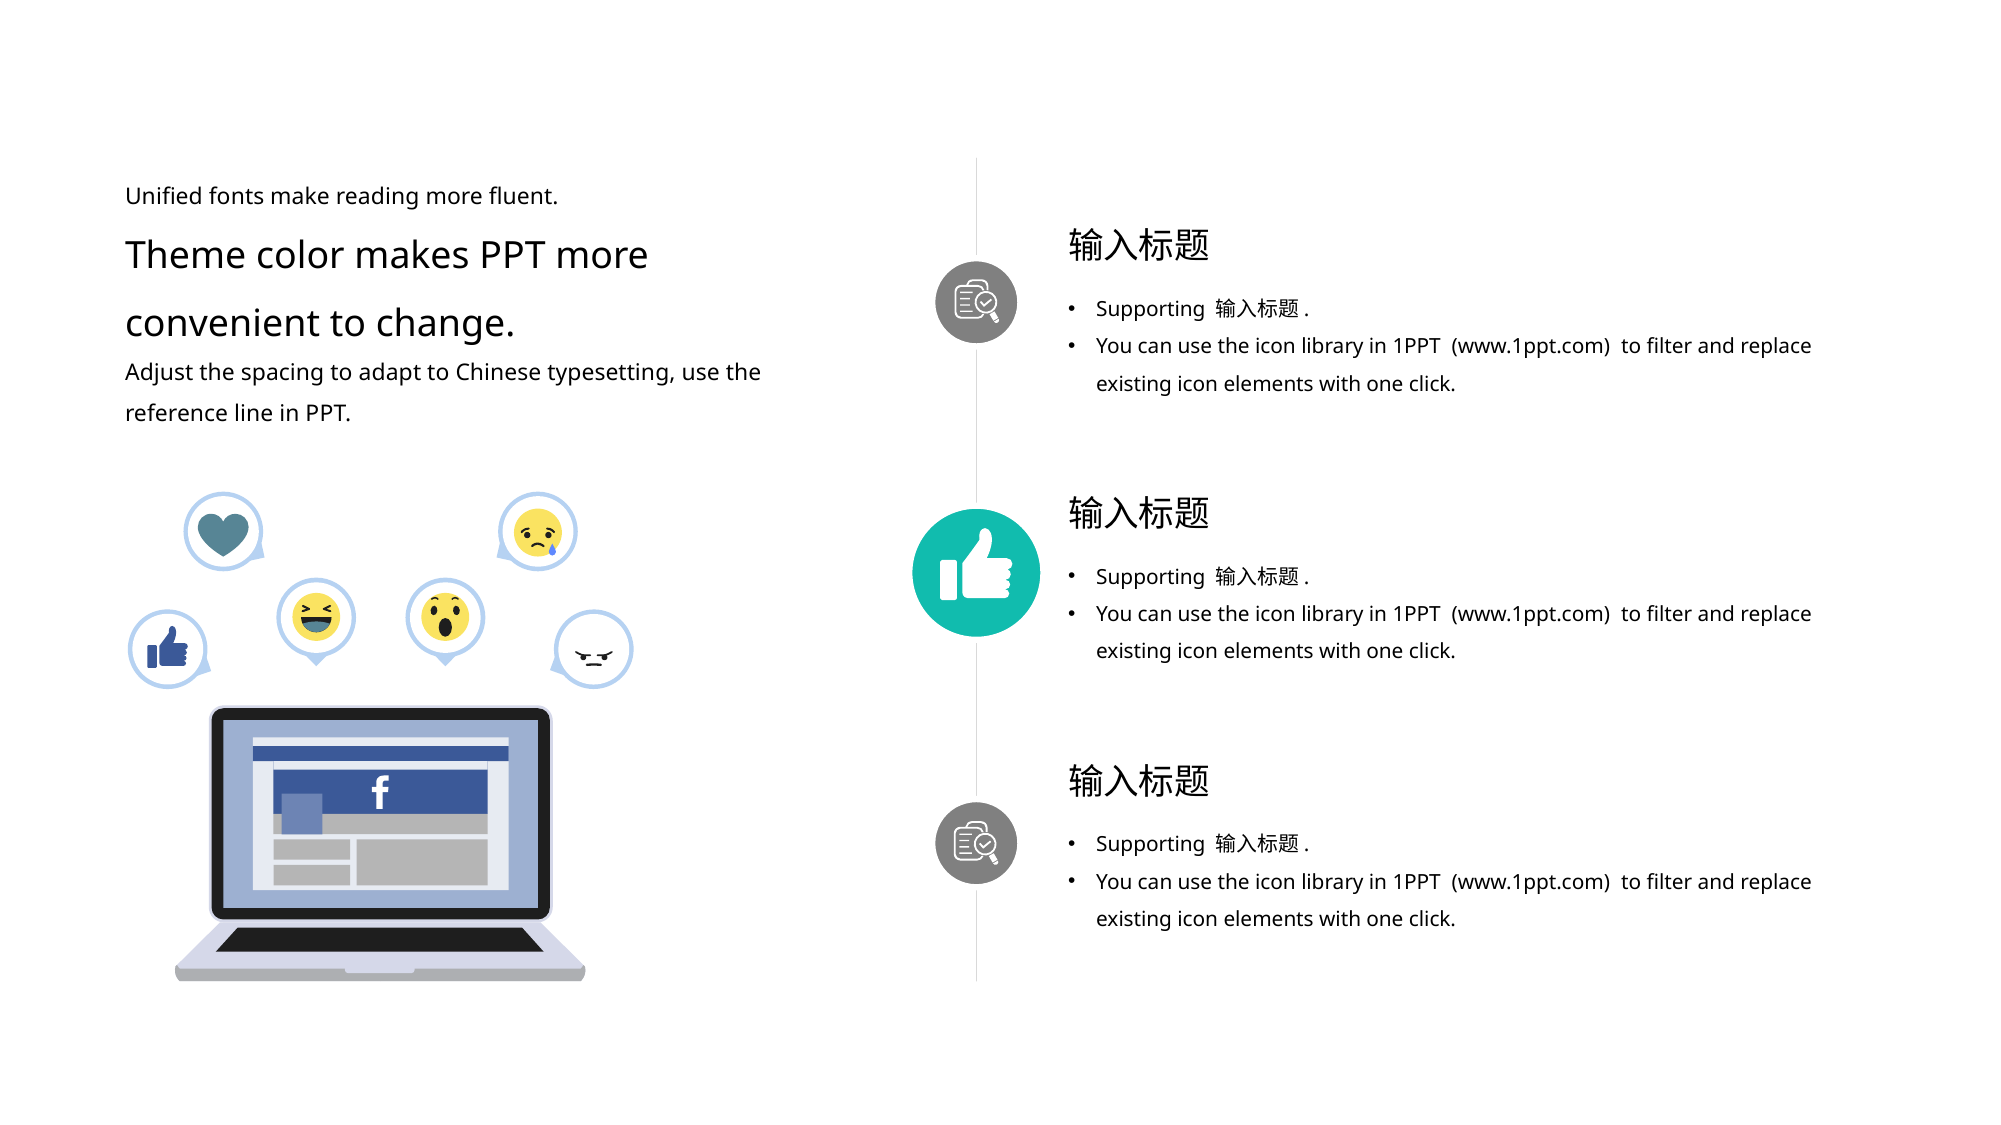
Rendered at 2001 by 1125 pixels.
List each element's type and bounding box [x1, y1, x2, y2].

text_box [110, 157, 1890, 982]
